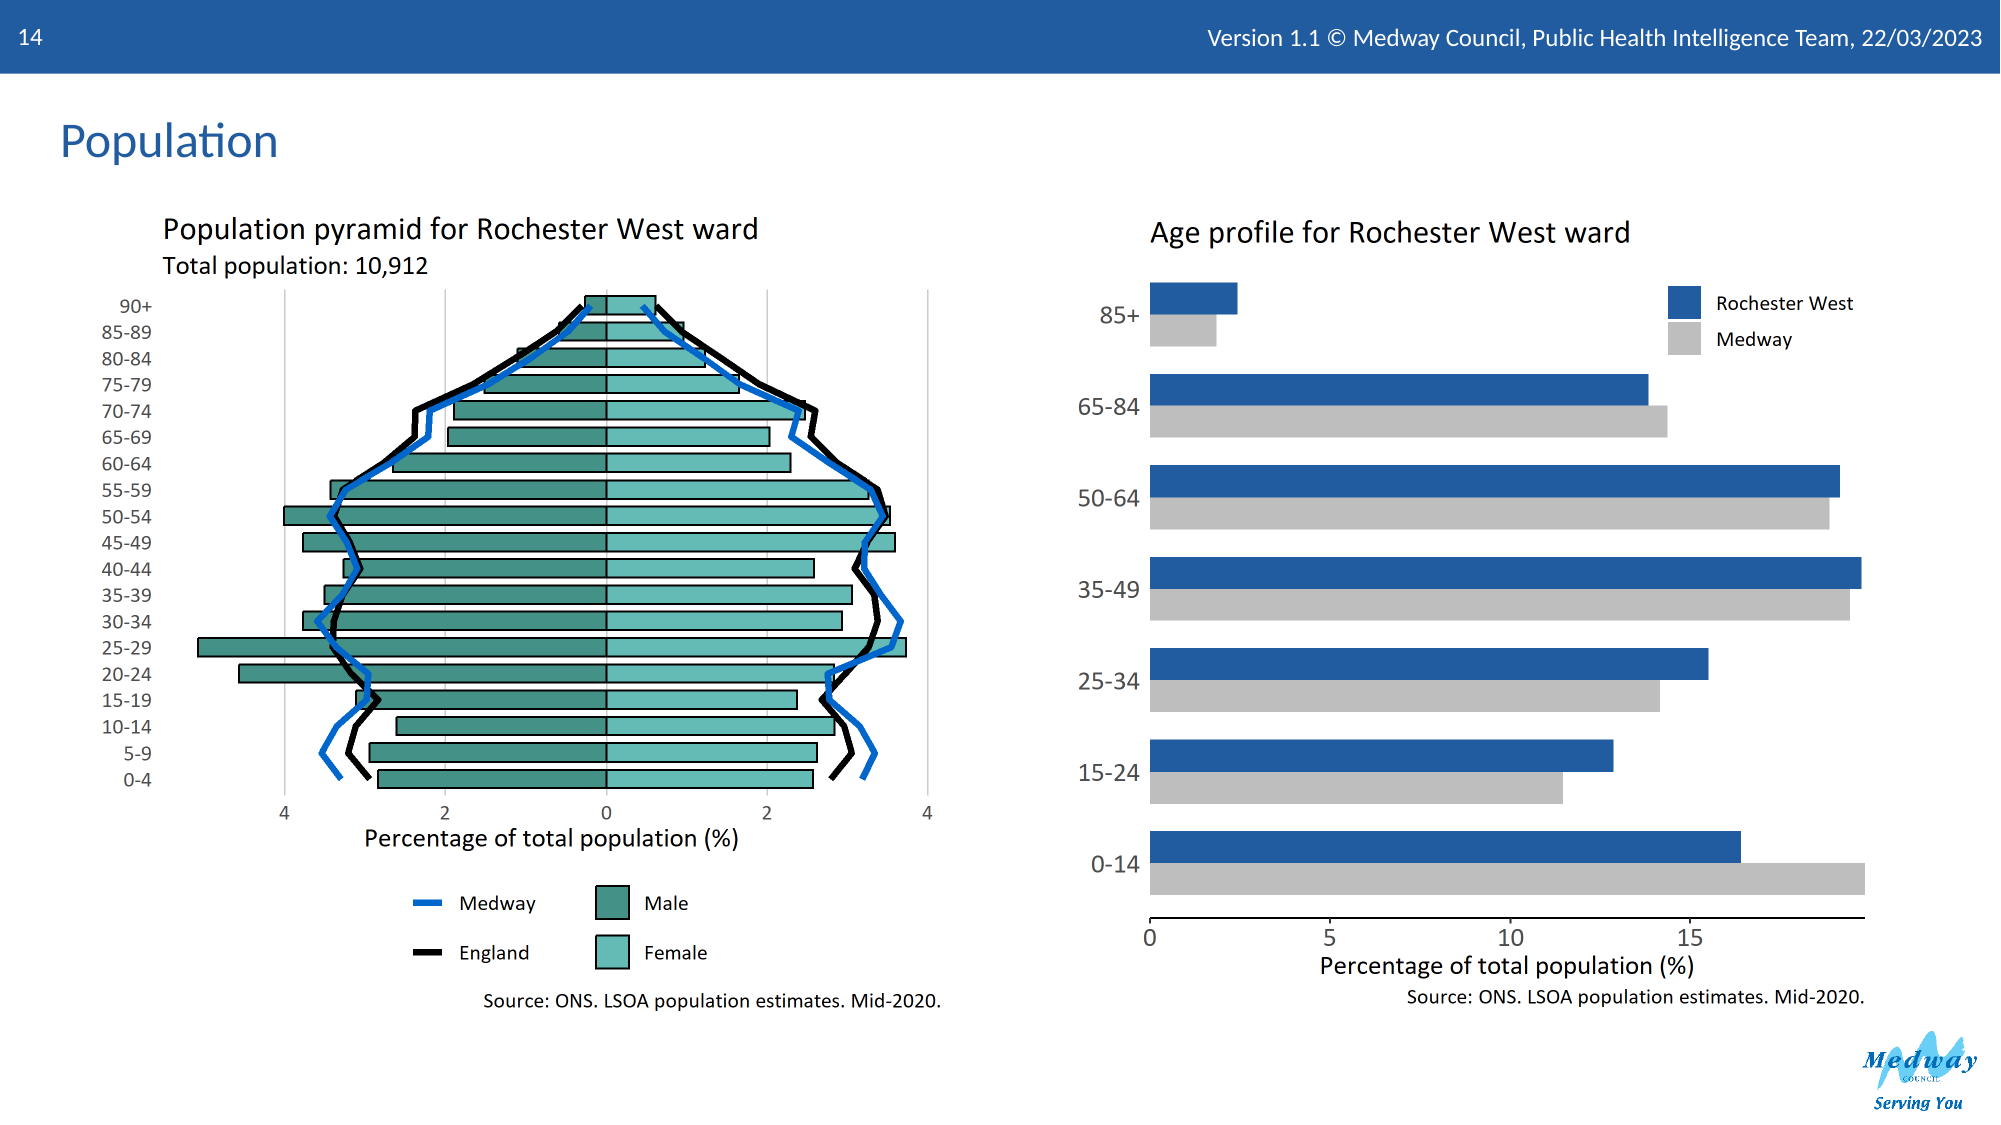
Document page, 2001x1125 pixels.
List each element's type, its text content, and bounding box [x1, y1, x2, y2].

picture [1862, 1031, 1977, 1111]
slide_number 14 [2, 5, 239, 66]
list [90, 206, 953, 1022]
list Version 1.1 © Medway Council, Public Health Intelligence Team, 22/03/2023 [881, 2, 2000, 72]
title Population [45, 83, 1955, 191]
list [1046, 206, 1910, 1022]
